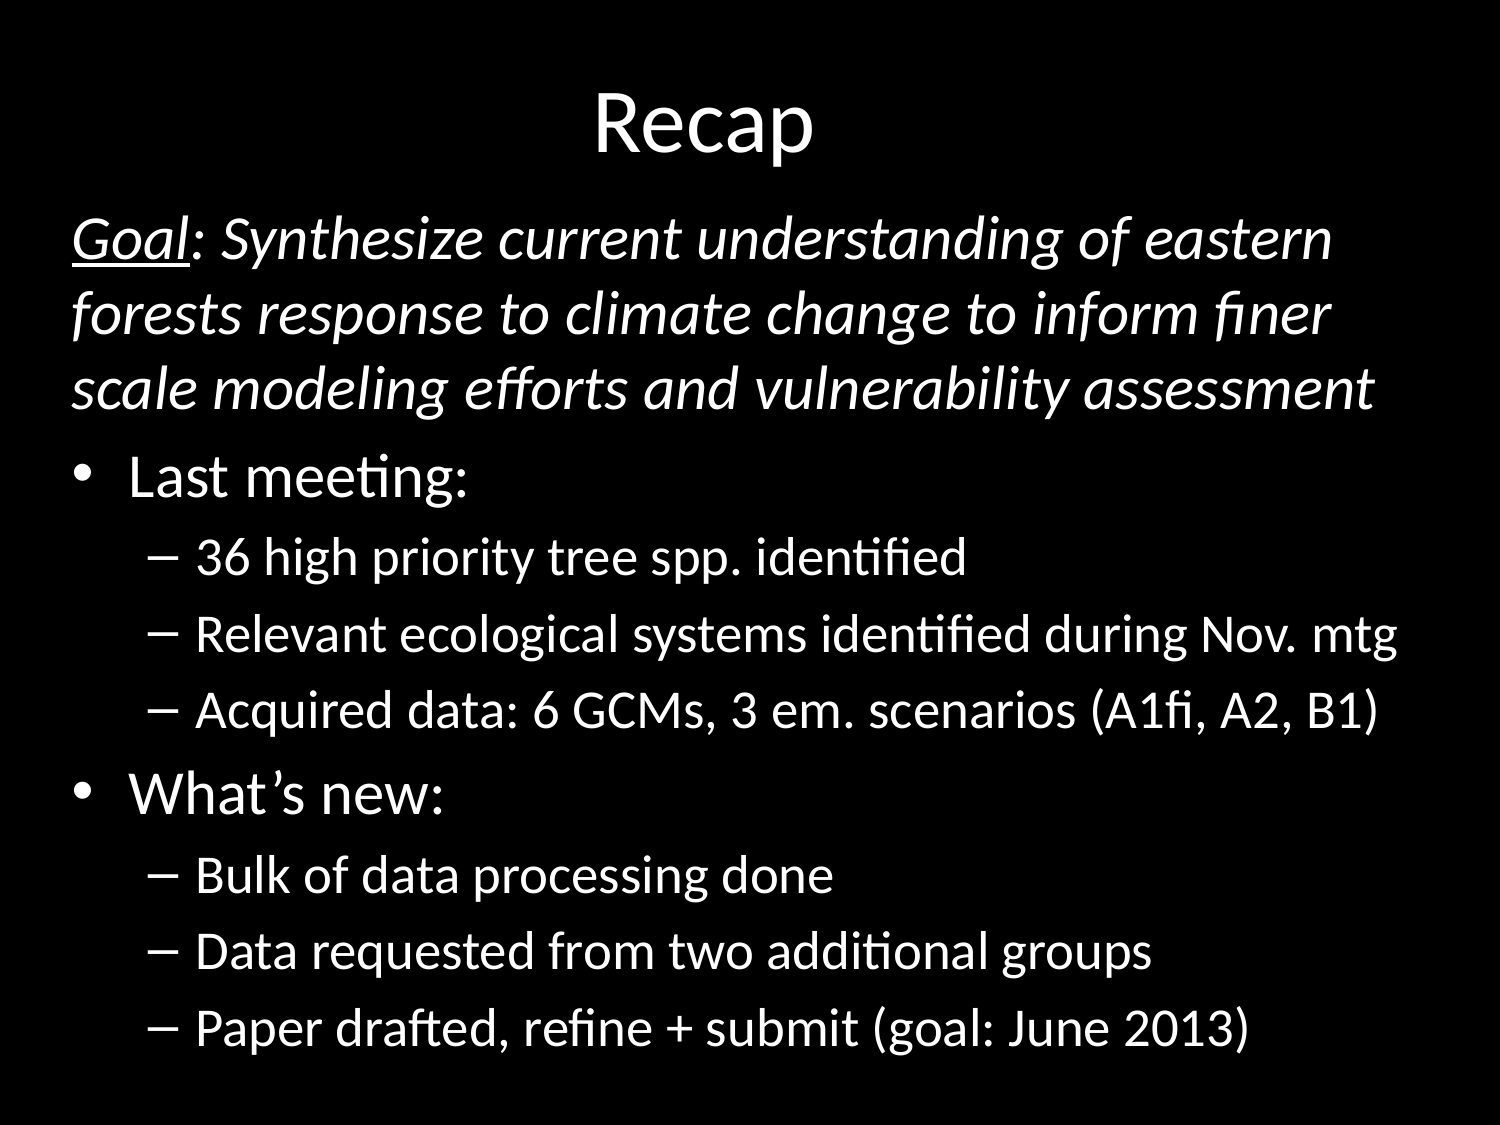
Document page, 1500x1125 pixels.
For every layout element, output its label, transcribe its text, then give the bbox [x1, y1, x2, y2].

title Recap [529, 45, 880, 188]
list Goal: Synthesize current understanding of eastern forests response to climate change to inform finer scale modeling efforts and vulnerability assessment Last meeting: 36 high priority tree spp. identified Relevant ecological systems identified during Nov. mtg Acquired data: 6 GCMs, 3 em. scenarios (A1fi, A2, B1) What’s new: Bulk of data processing done Data requested from two additional groups Paper drafted, refine + submit (goal: June 2013) [56, 188, 1445, 1082]
